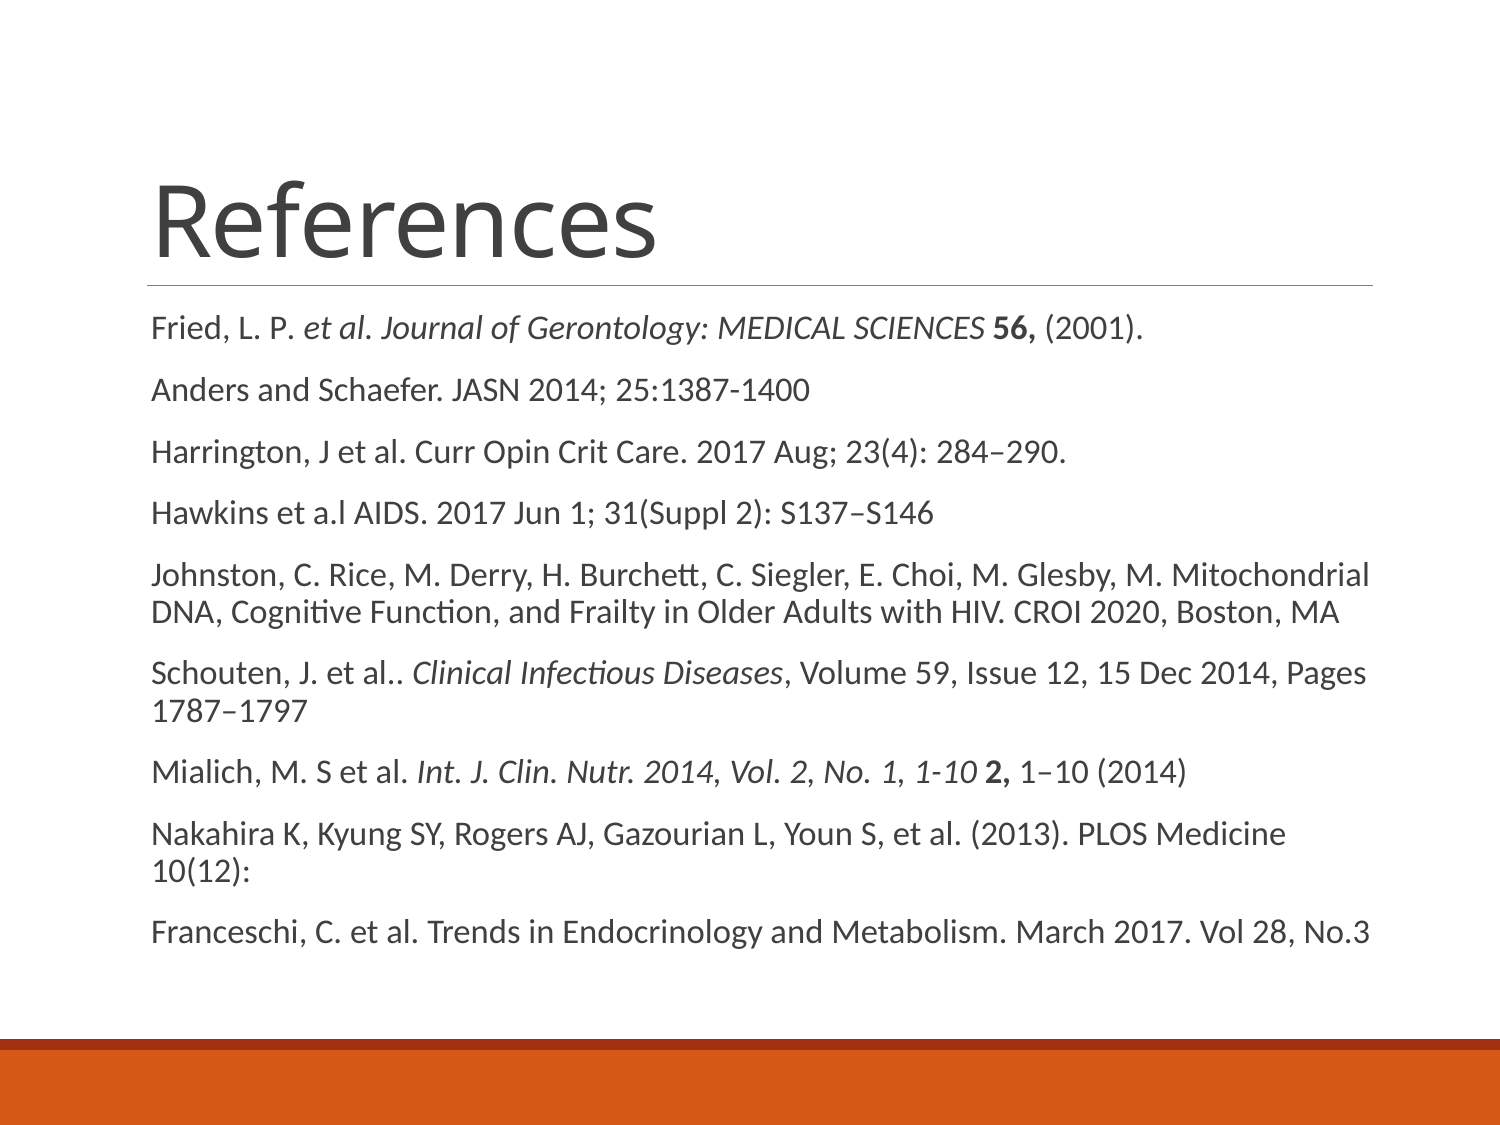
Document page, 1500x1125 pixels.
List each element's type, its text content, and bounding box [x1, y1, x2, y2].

title References [135, 47, 1373, 285]
list Fried, L. P. et al. Journal of Gerontology: MEDICAL SCIENCES 56, (2001). Anders and Schaefer. JASN 2014; 25:1387-1400 Harrington, J et al. Curr Opin Crit Care. 2017 Aug; 23(4): 284–290. Hawkins et a.l AIDS. 2017 Jun 1; 31(Suppl 2): S137–S146 Johnston, C. Rice, M. Derry, H. Burchett, C. Siegler, E. Choi, M. Glesby, M. Mitochondrial DNA, Cognitive Function, and Frailty in Older Adults with HIV. CROI 2020, Boston, MA Schouten, J. et al.. Clinical Infectious Diseases, Volume 59, Issue 12, 15 Dec 2014, Pages 1787–1797 Mialich, M. S et al. Int. J. Clin. Nutr. 2014, Vol. 2, No. 1, 1-10 2, 1–10 (2014) Nakahira K, Kyung SY, Rogers AJ, Gazourian L, Youn S, et al. (2013). PLOS Medicine 10(12): Franceschi, C. et al. Trends in Endocrinology and Metabolism. March 2017. Vol 28, No.3 [135, 302, 1373, 963]
